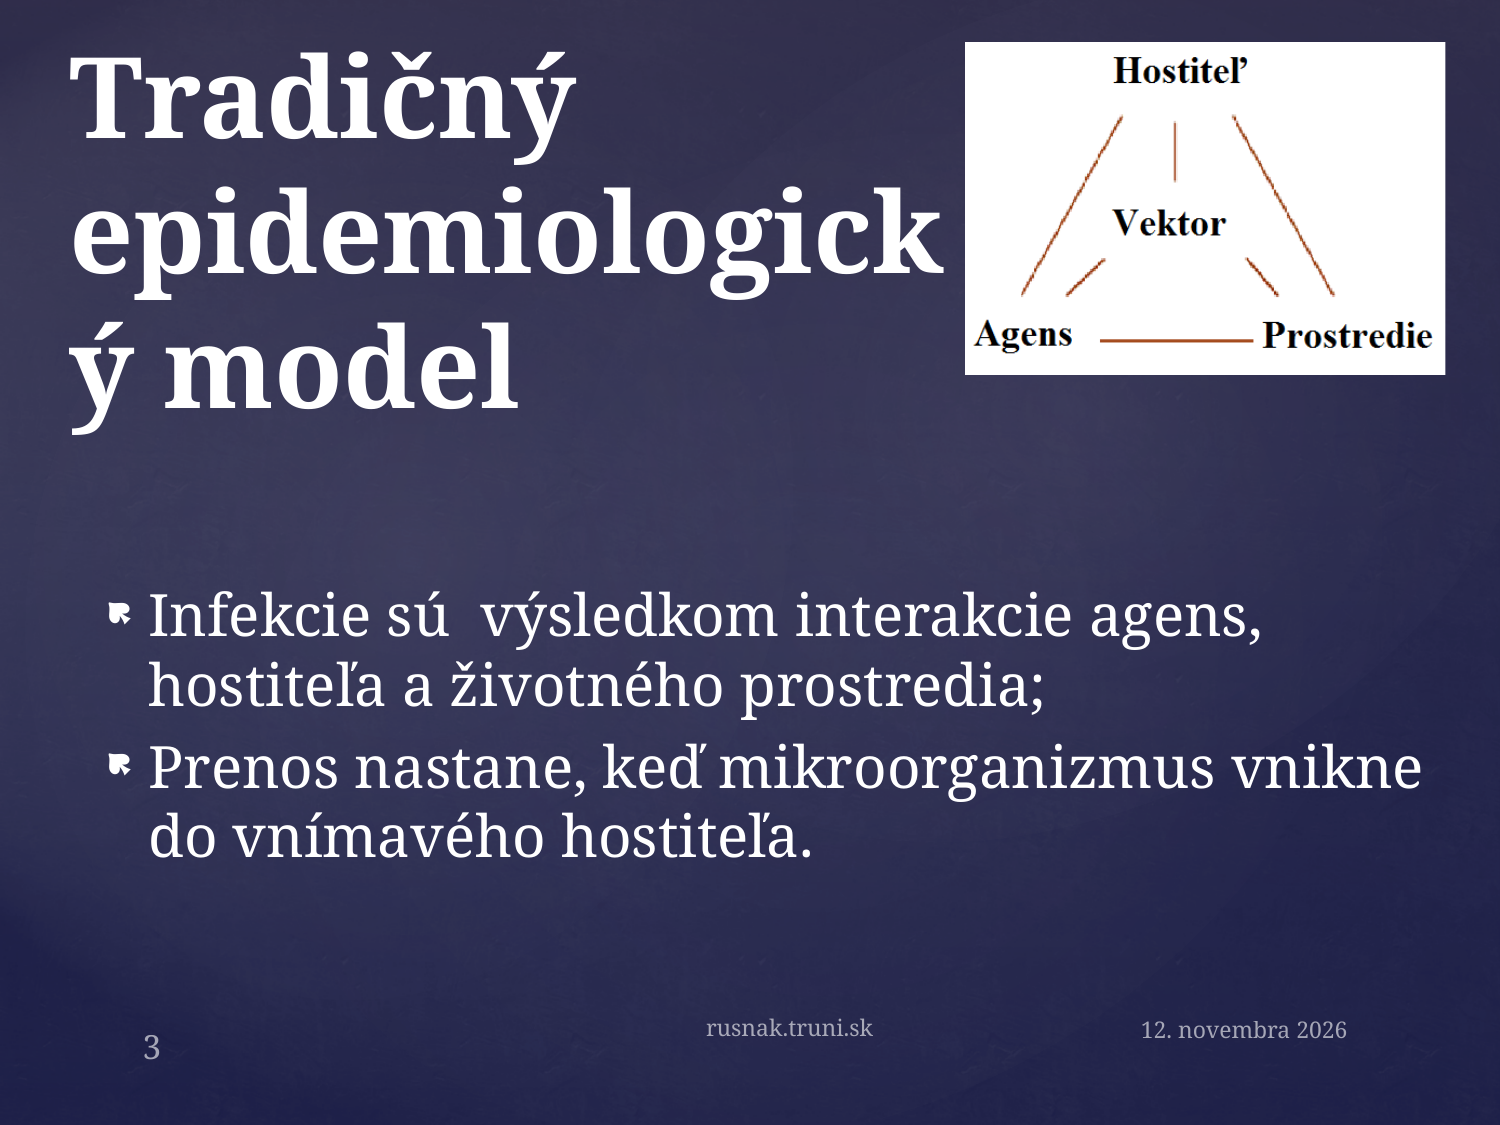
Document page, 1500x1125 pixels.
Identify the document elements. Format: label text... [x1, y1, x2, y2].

slide_number 3 [127, 1009, 250, 1070]
title Tradičný epidemiologický model [54, 42, 966, 439]
footer rusnak.truni.sk [690, 1009, 904, 1070]
slide_number 15. októbra 2020 [1092, 1009, 1363, 1070]
picture [964, 42, 1446, 376]
list Infekcie sú výsledkom interakcie agens, hostiteľa a životného prostredia; Prenos nastane, keď mikroorganizmus vnikne do vnímavého hostiteľa. [88, 470, 1446, 978]
